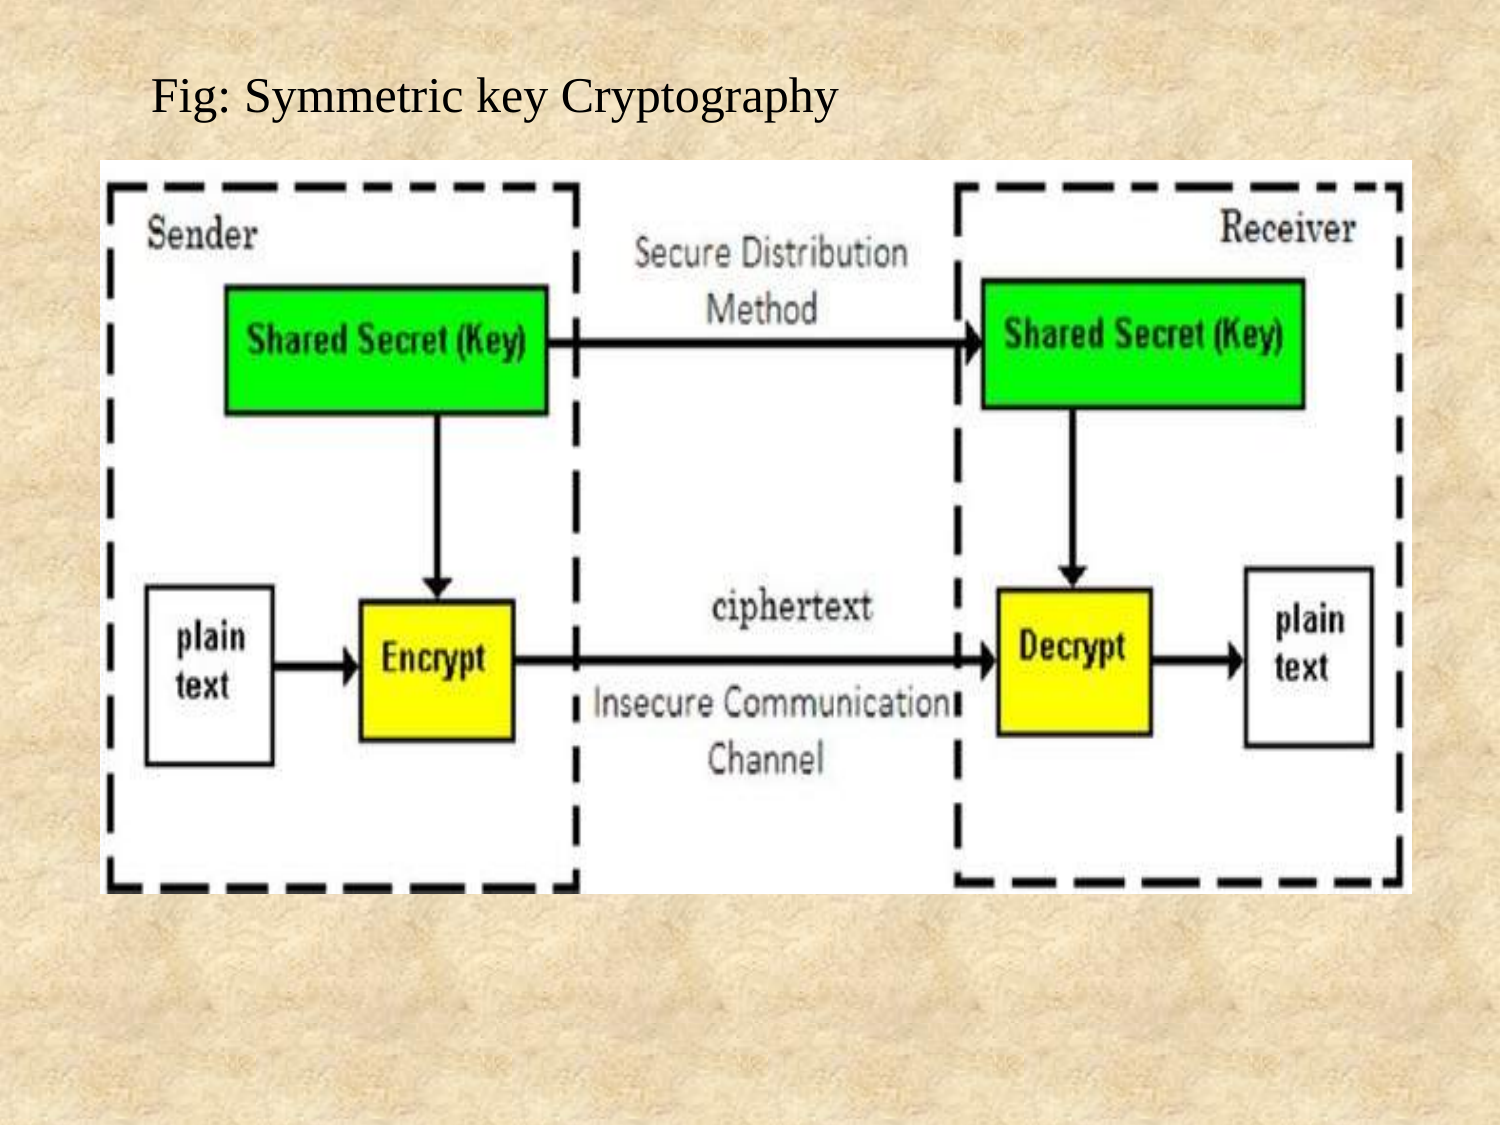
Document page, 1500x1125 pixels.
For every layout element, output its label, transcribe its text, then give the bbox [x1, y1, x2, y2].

list Fig: Symmetric key Cryptography [135, 54, 1223, 159]
picture [0, 0, 1500, 1125]
